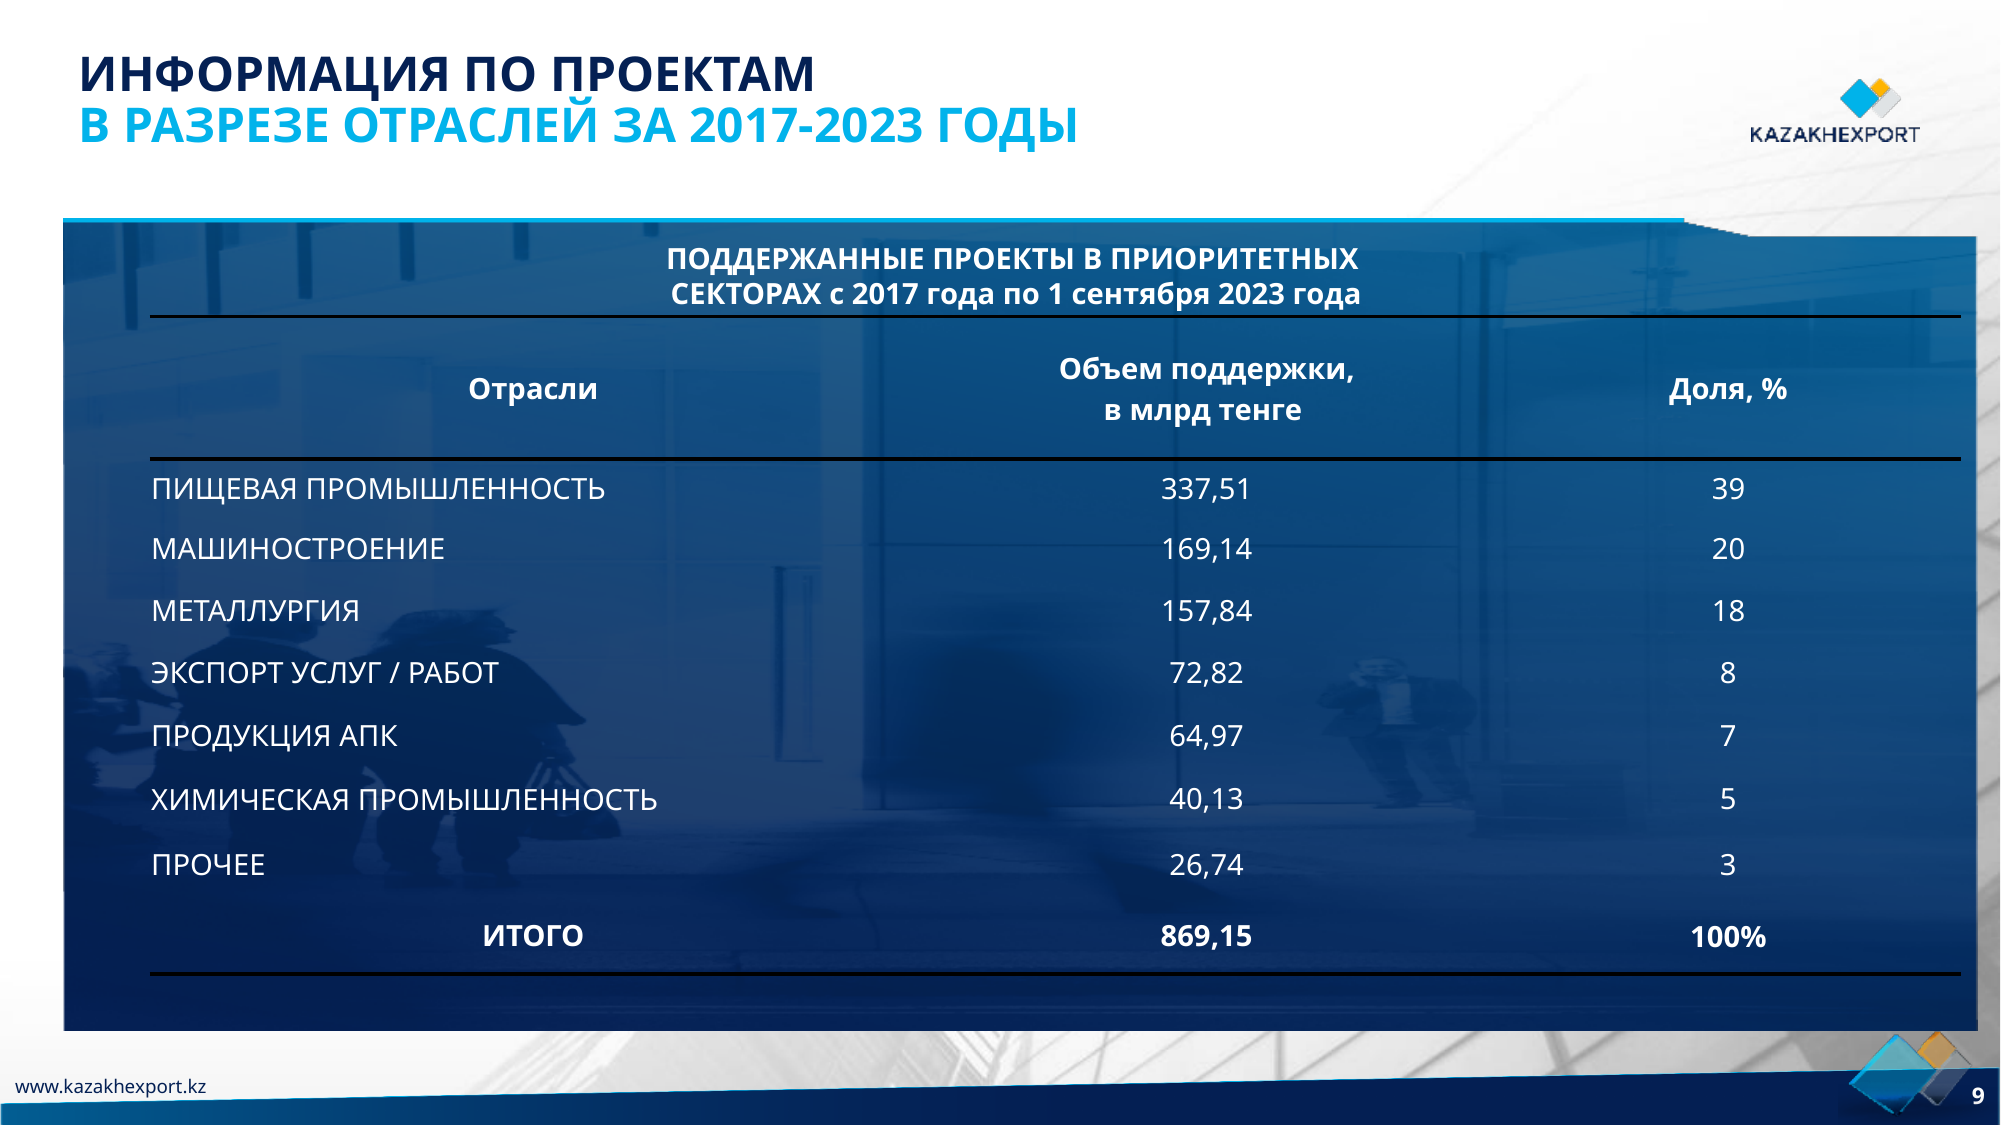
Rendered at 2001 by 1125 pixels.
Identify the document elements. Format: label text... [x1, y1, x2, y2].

text_box www.kazakhexport.kz [0, 1055, 280, 1116]
picture [0, 0, 2001, 1125]
title ИНФОРМАЦИЯ ПО ПРОЕКТАМ В РАЗРЕЗЕ ОТРАСЛЕЙ ЗА 2017-2023 ГОДЫ [63, 42, 1296, 161]
